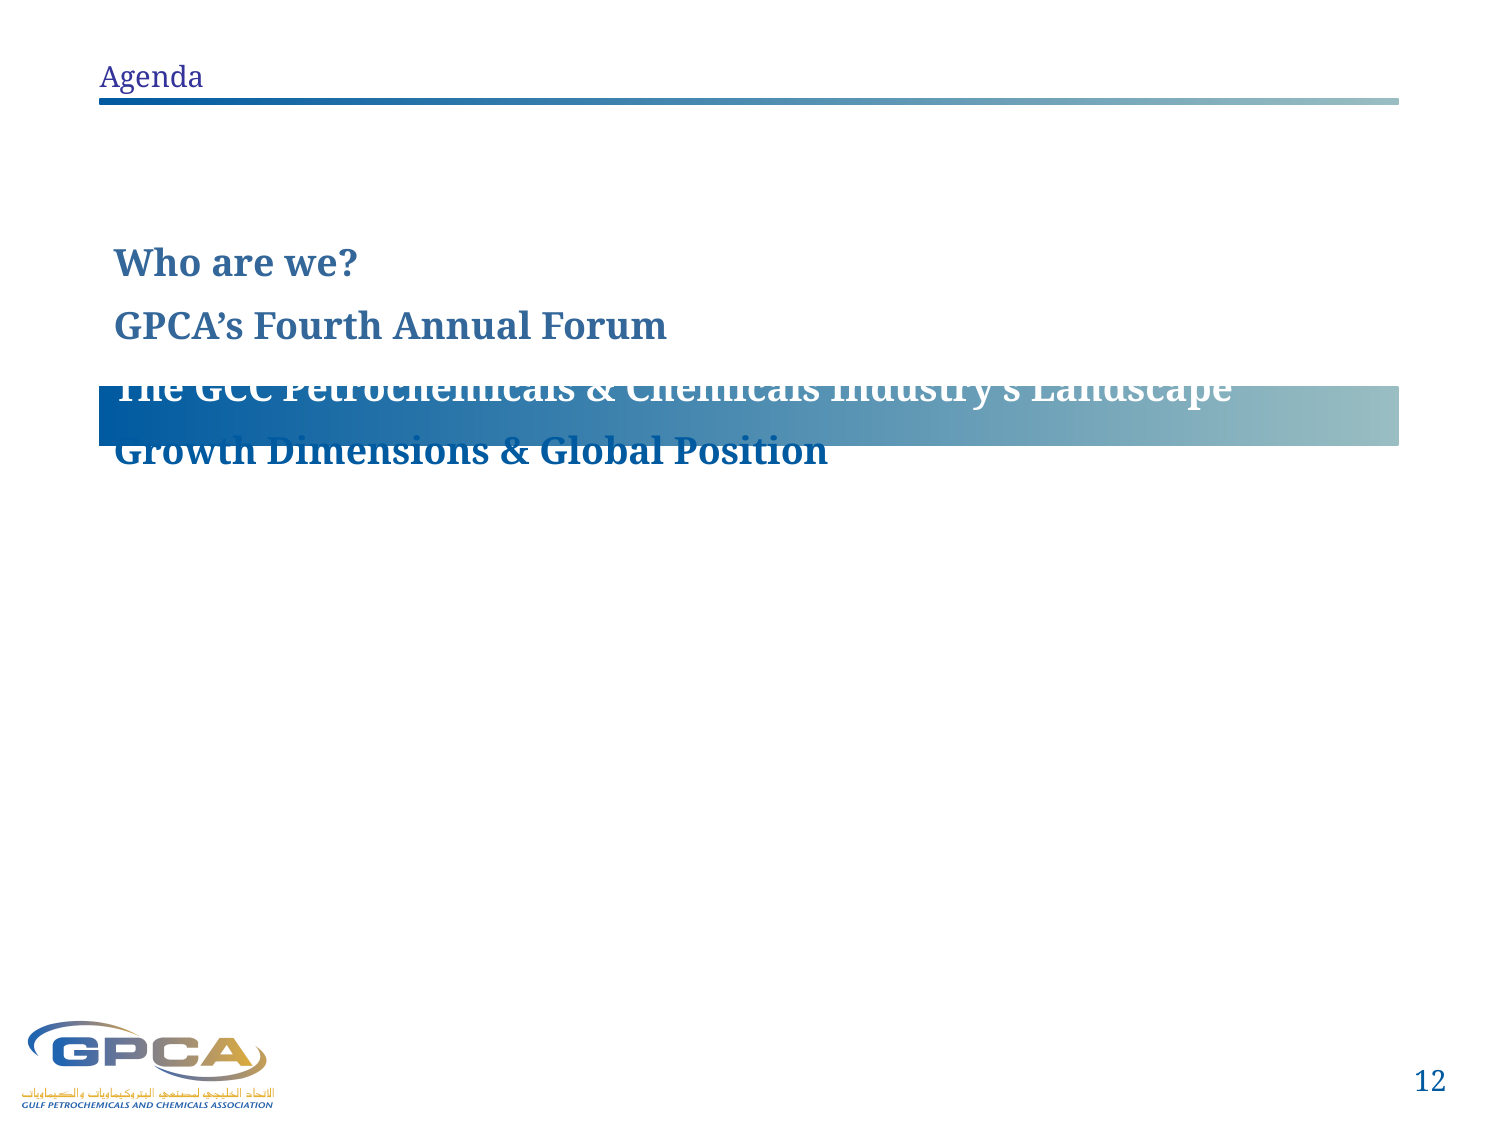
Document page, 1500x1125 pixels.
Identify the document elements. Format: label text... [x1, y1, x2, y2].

text_box [1350, 385, 1400, 447]
slide_number 12 [1126, 1054, 1477, 1125]
text_box Agenda [99, 58, 1399, 94]
text_box [97, 96, 1401, 106]
text_box Who are we? GPCA’s Fourth Annual Forum The GCC Petrochemicals & Chemicals Industry’s Landscape Growth Dimensions & Global Position [98, 231, 1350, 903]
